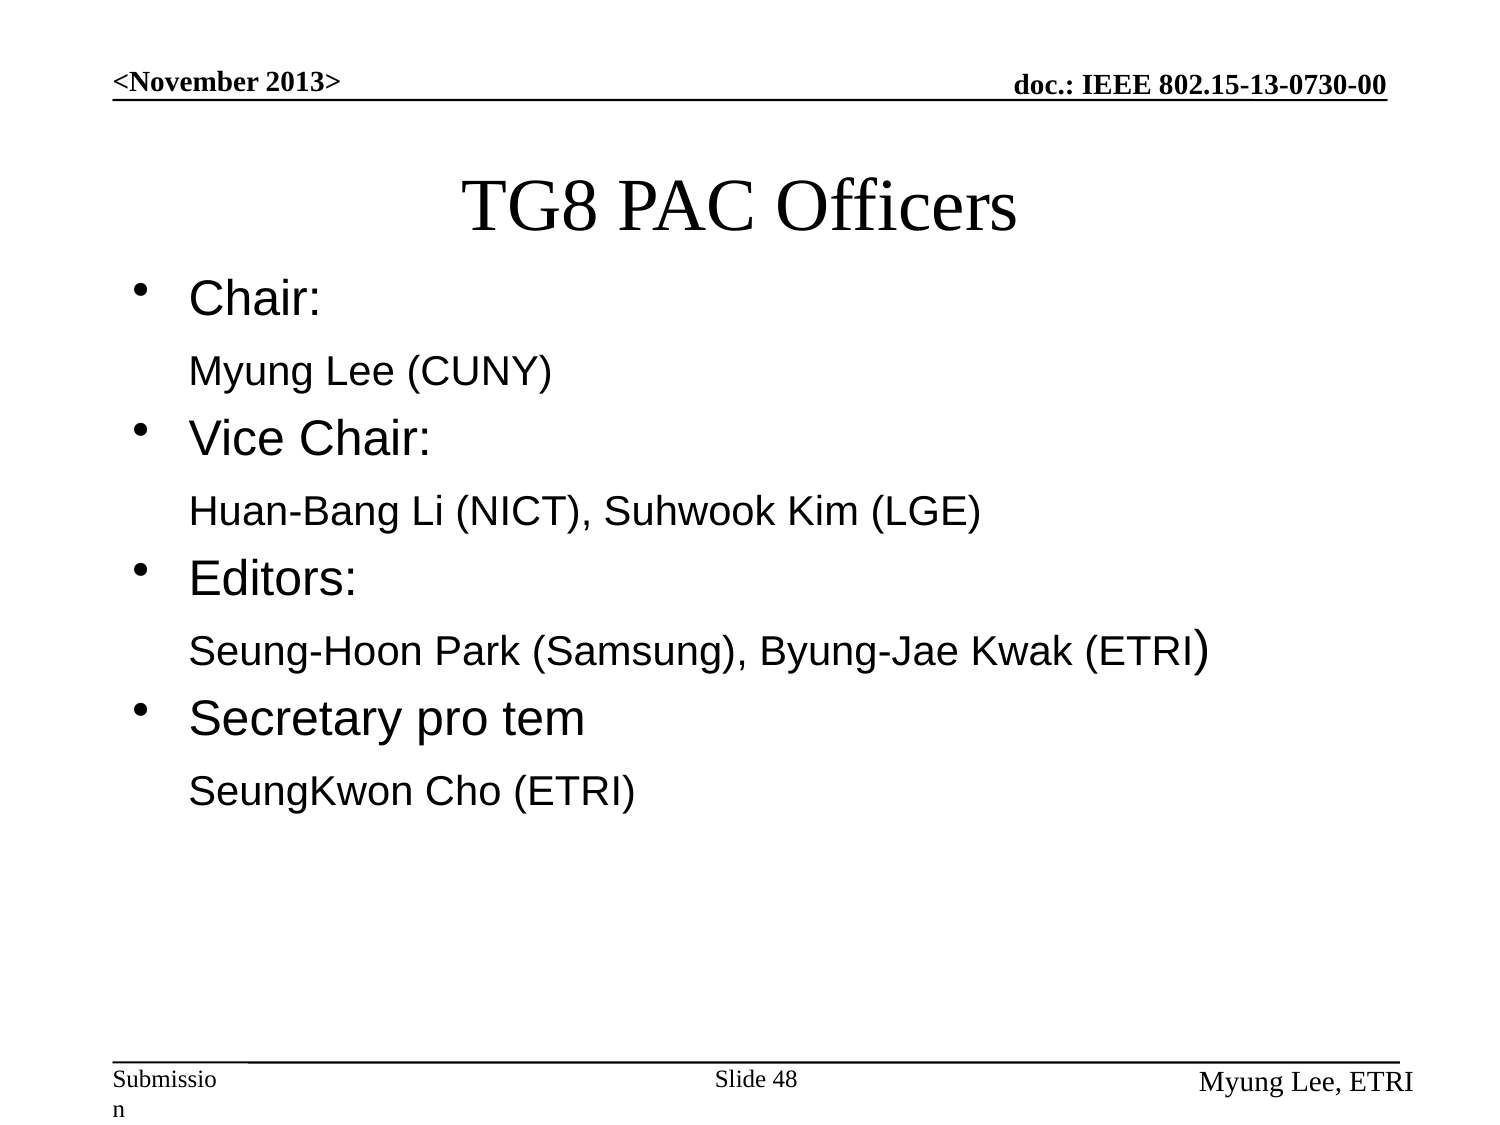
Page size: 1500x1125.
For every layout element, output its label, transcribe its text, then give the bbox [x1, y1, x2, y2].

text_box Myung Lee, ETRI [1184, 1054, 1437, 1105]
title TG8 PAC Officers [112, 112, 1388, 288]
slide_number Slide 48 [712, 1062, 800, 1093]
list Chair: Myung Lee (CUNY) Vice Chair: Huan-Bang Li (NICT), Suhwook Kim (LGE) Editors: Seung-Hoon Park (Samsung), Byung-Jae Kwak (ETRI) Secretary pro tem SeungKwon Cho (ETRI) [117, 257, 1393, 933]
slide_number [112, 62, 375, 98]
